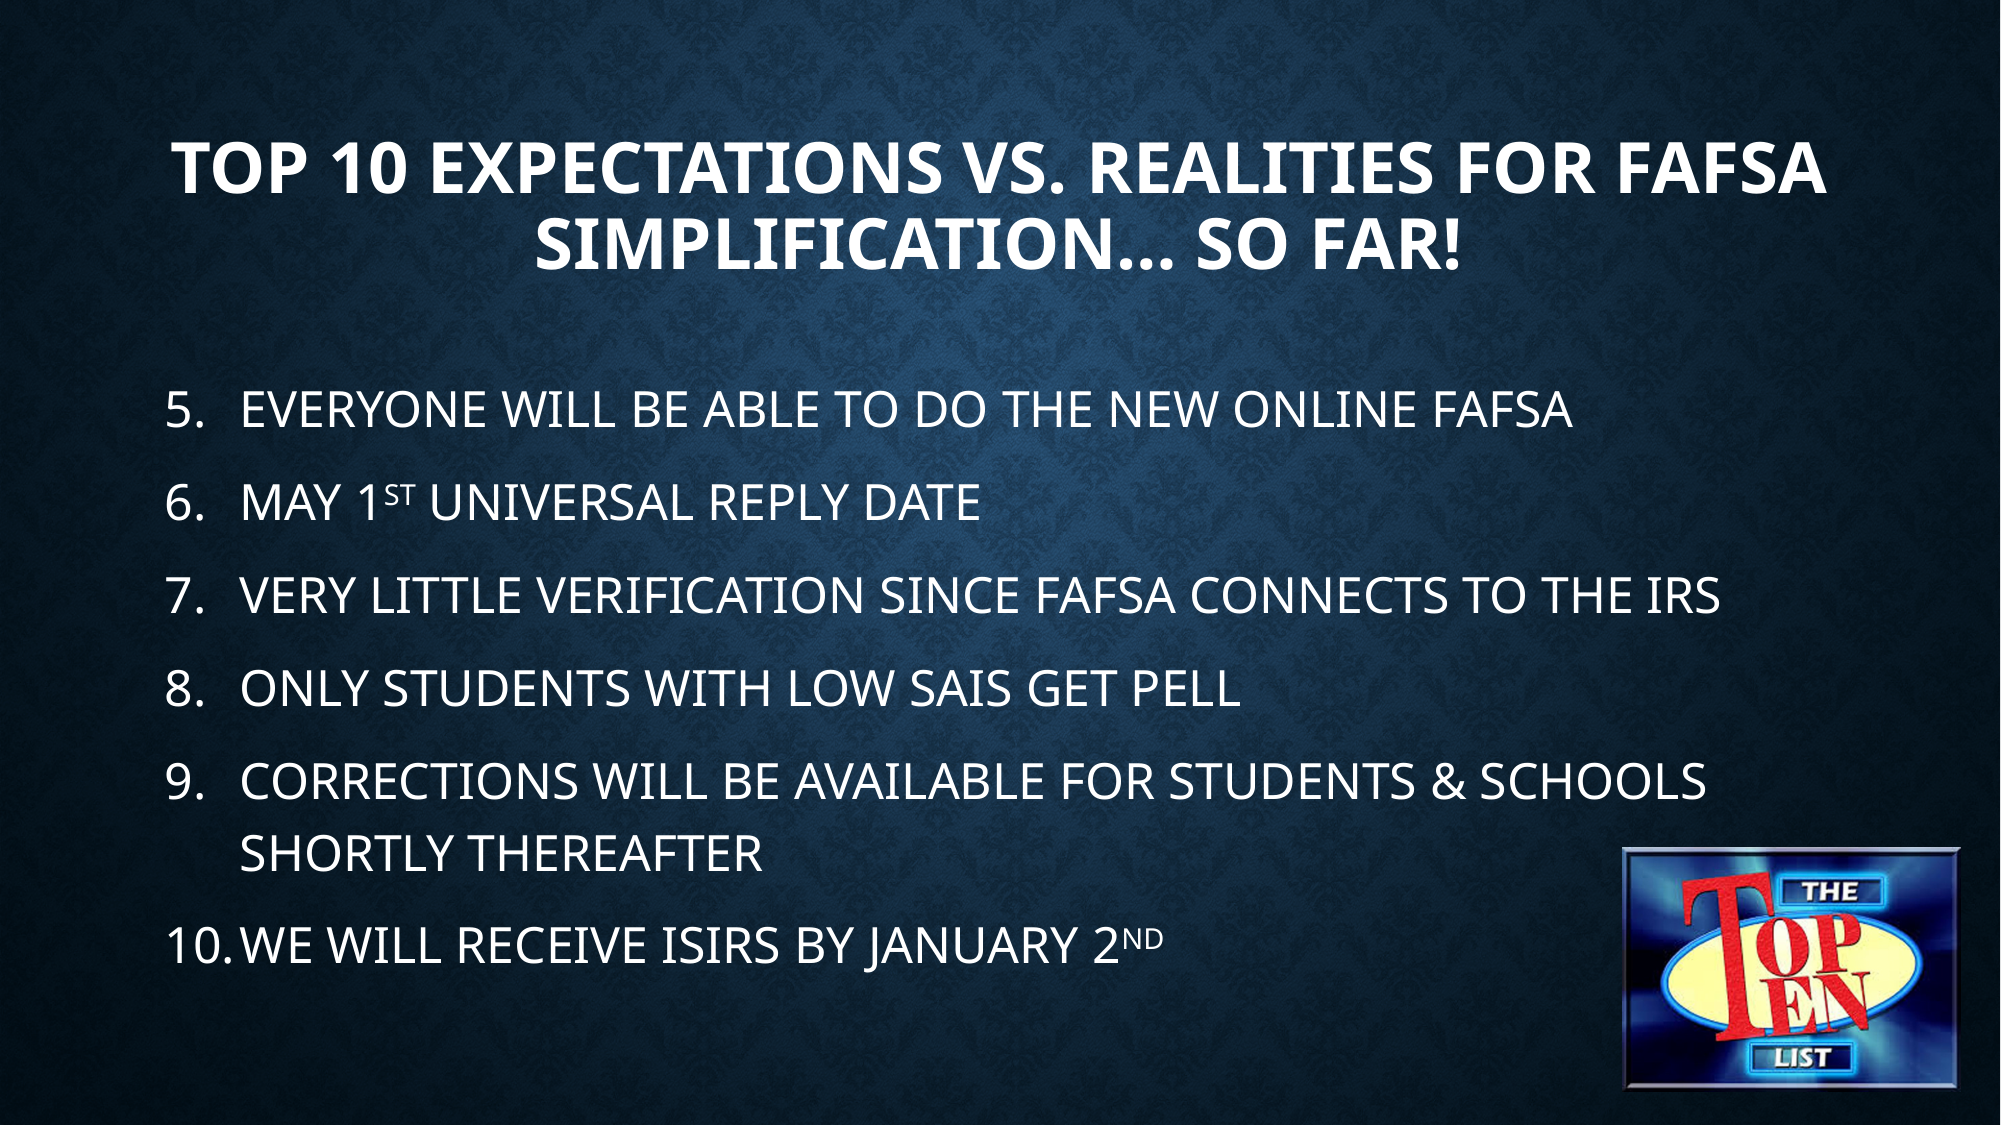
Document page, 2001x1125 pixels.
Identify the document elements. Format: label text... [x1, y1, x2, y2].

title Top 10 EXPECTATIONS VS. REALITIES FOR FAFSA SIMPLIFICATION… SO FAR! [149, 99, 1849, 318]
picture [1621, 846, 1962, 1093]
list EVERYONE WILL BE ABLE TO DO THE NEW ONLINE FAFSA MAY 1ST UNIVERSAL REPLY DATE VERY LITTLE VERIFICATION SINCE FAFSA CONNECTS TO THE IRS ONLY STUDENTS WITH LOW SAIS GET PELL CORRECTIONS WILL BE AVAILABLE FOR STUDENTS & SCHOOLS SHORTLY THEREAFTER WE WILL RECEIVE ISIRS BY JANUARY 2ND [149, 343, 1849, 982]
